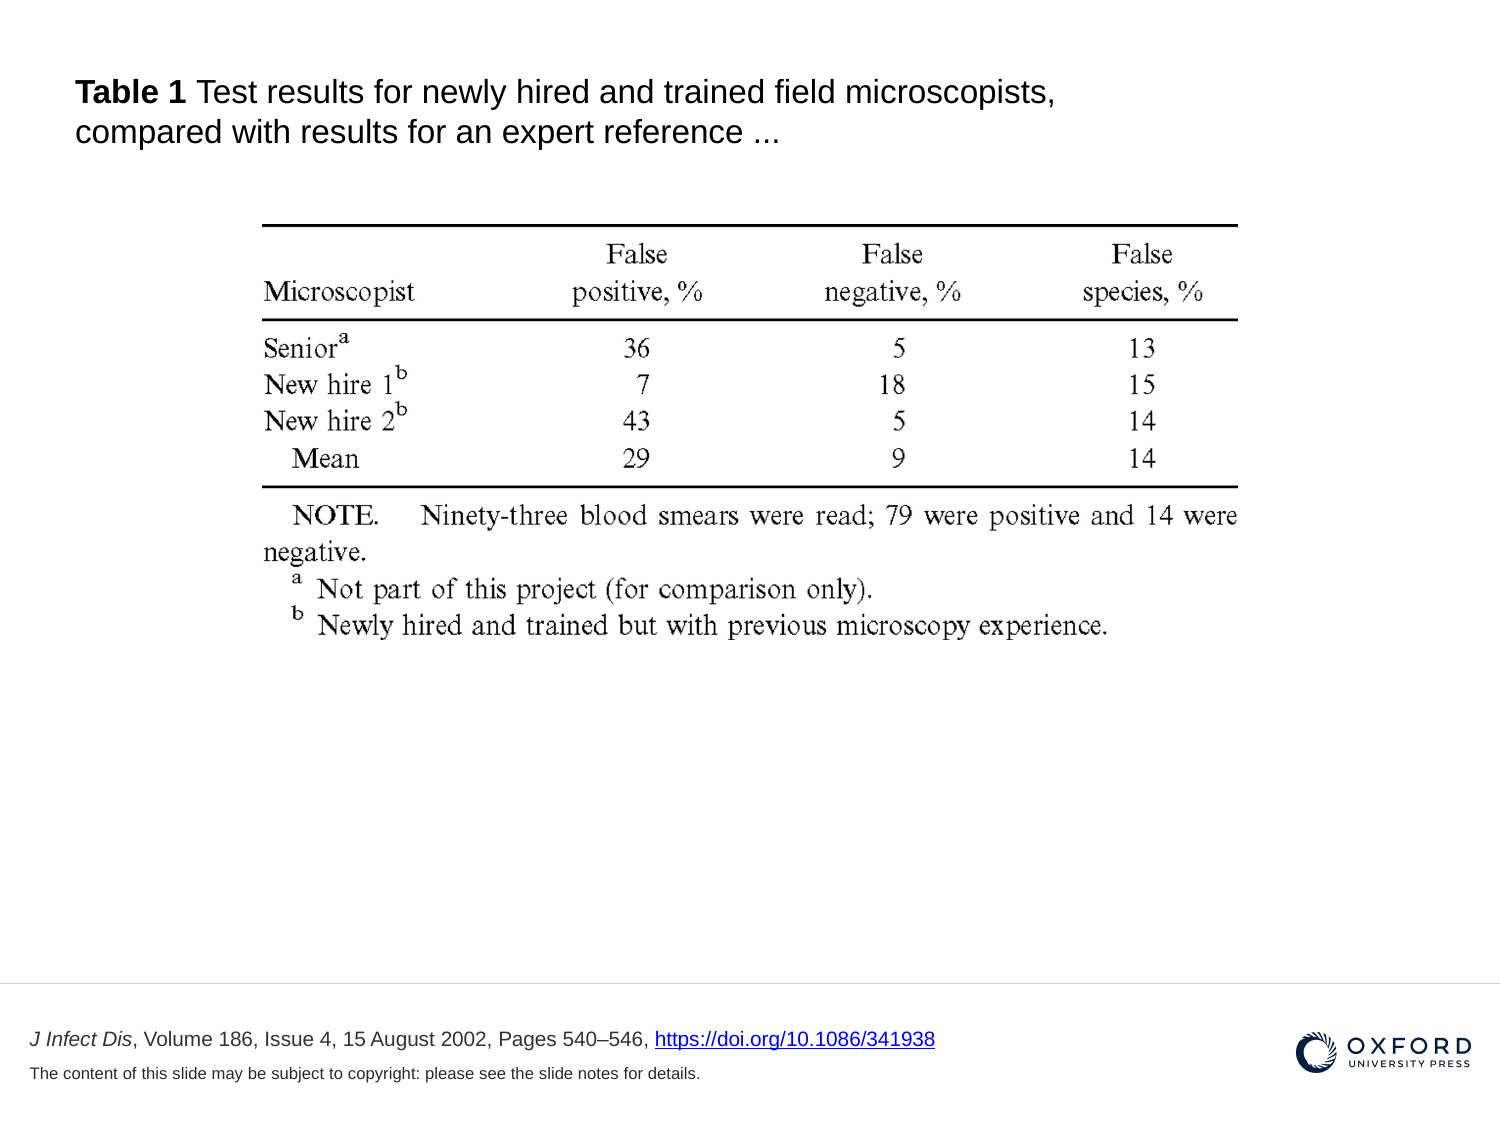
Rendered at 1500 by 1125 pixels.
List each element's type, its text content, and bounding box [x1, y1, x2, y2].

footer J Infect Dis, Volume 186, Issue 4, 15 August 2002, Pages 540–546, https://doi.org/10.1086/341938 The content of this slide may be subject to copyright: please see the slide notes for details. [0, 983, 1260, 1125]
picture [262, 224, 1238, 640]
title Table 1 Test results for newly hired and trained field microscopists, compared with results for an expert reference ... [75, 69, 1078, 171]
picture [1296, 1032, 1471, 1073]
